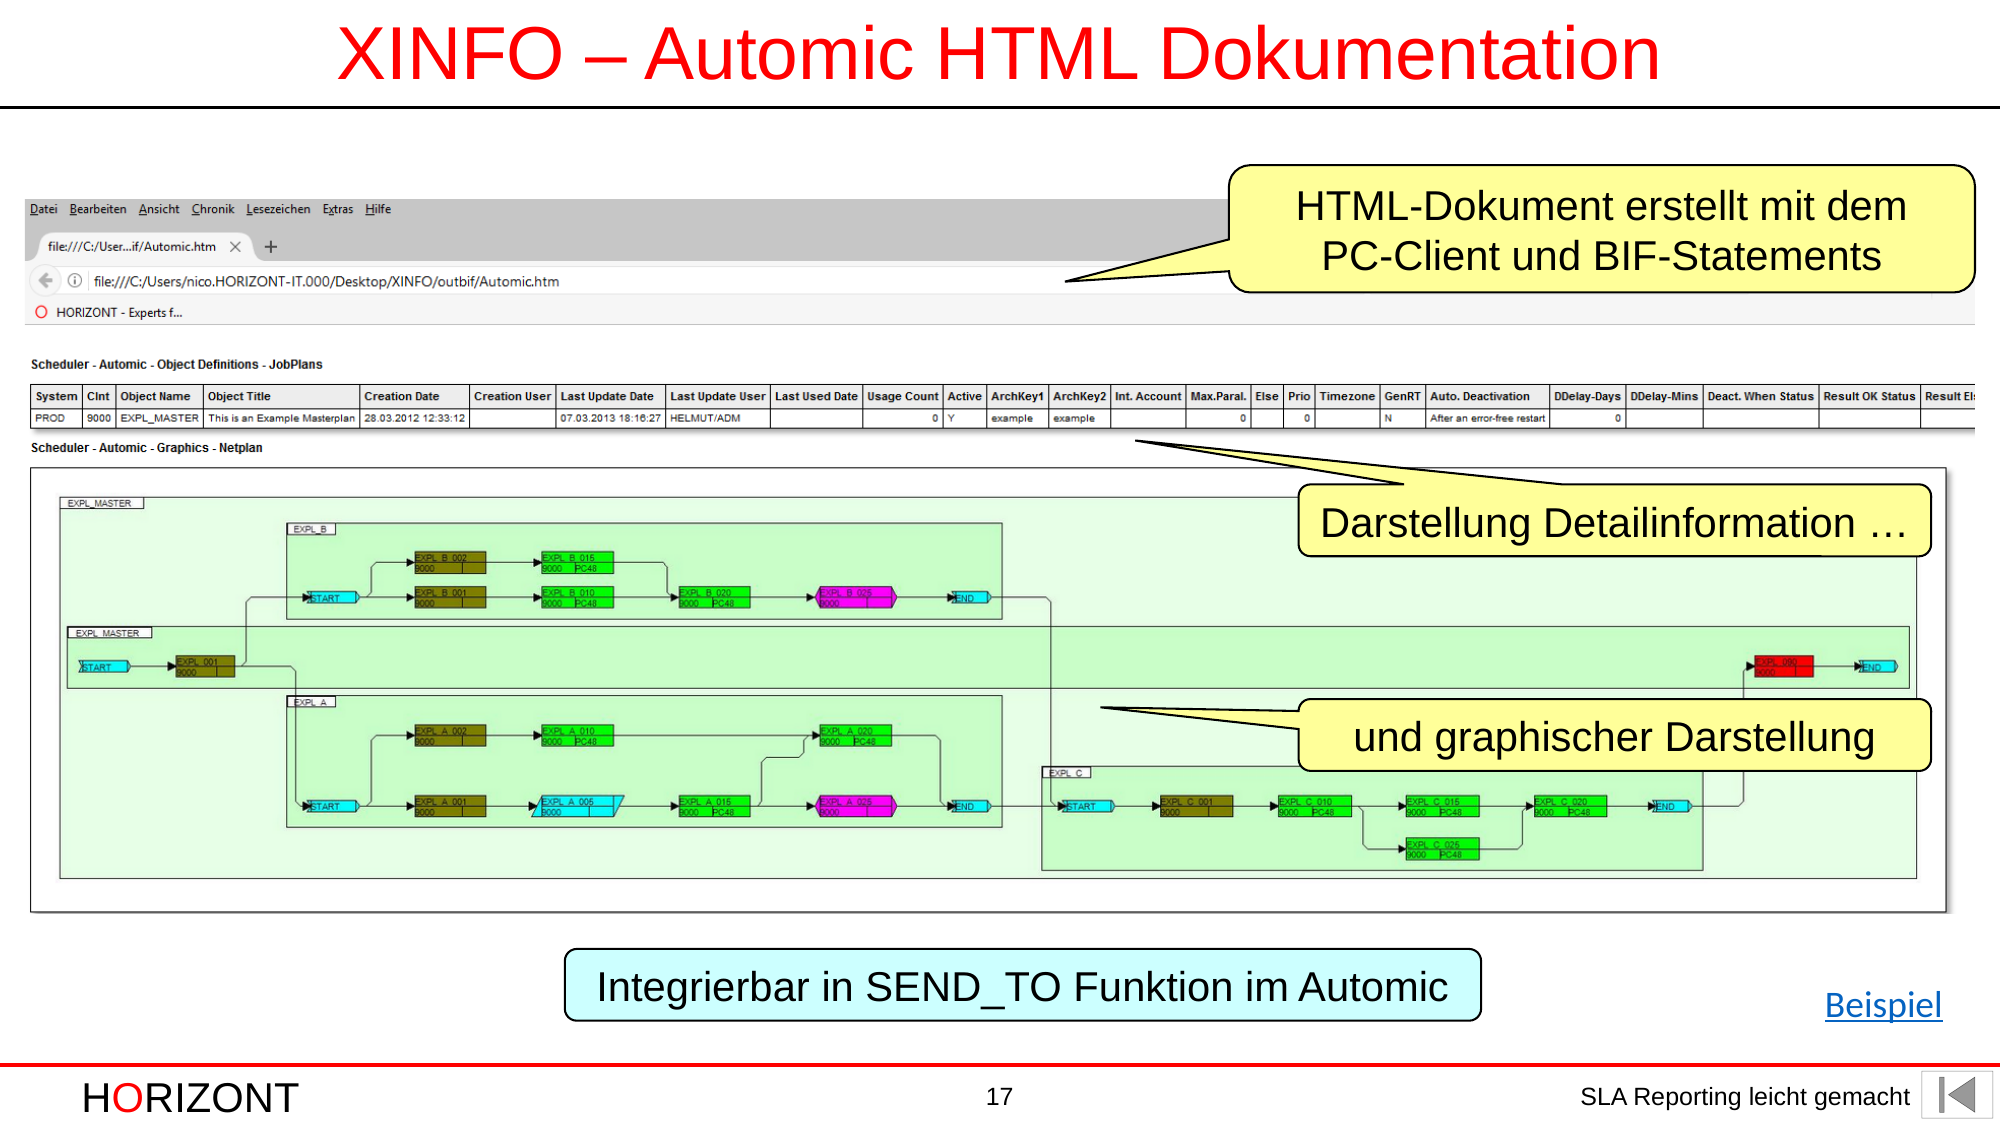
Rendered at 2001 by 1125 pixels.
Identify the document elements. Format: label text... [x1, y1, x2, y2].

text_box Integrierbar in SEND_TO Funktion im Automic [564, 948, 1482, 1021]
title XINFO – Automic HTML Dokumentation [0, 0, 2000, 111]
picture [24, 199, 1975, 914]
text_box HTML-Dokument erstellt mit dem PC-Client und BIF-Statements [1228, 165, 1975, 199]
text_box Beispiel [1810, 972, 1958, 1032]
